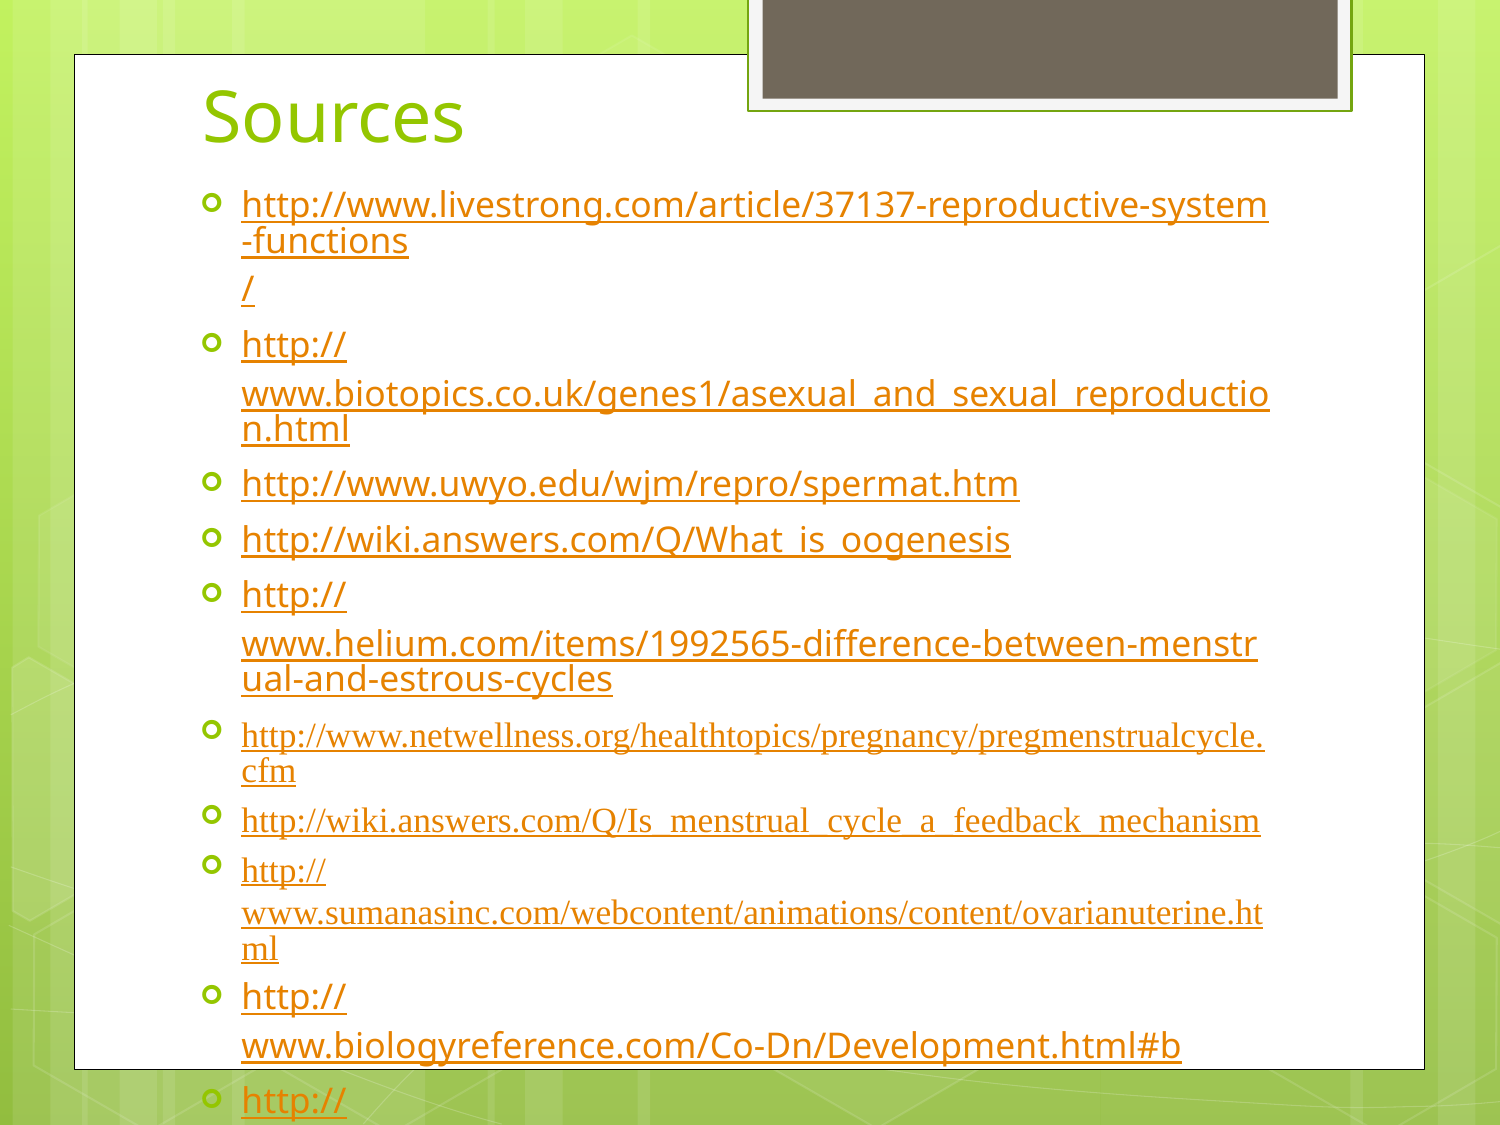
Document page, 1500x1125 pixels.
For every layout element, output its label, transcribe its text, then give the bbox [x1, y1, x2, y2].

list http://www.livestrong.com/article/37137-reproductive-system-functions/ http://www.biotopics.co.uk/genes1/asexual_and_sexual_reproduction.html http://www.uwyo.edu/wjm/repro/spermat.htm http://wiki.answers.com/Q/What_is_oogenesis http://www.helium.com/items/1992565-difference-between-menstrual-and-estrous-cycles http://www.netwellness.org/healthtopics/pregnancy/pregmenstrualcycle.cfm http://wiki.answers.com/Q/Is_menstrual_cycle_a_feedback_mechanism http://www.sumanasinc.com/webcontent/animations/content/ovarianuterine.html http://www.biologyreference.com/Co-Dn/Development.html#b http://www.idph.state.il.us/about/womenshealth/factsheets/ovarian.htm http://www.idph.state.il.us/cancer/factsheets/testicular.htm [174, 174, 1287, 1063]
title Sources [187, 62, 1340, 250]
